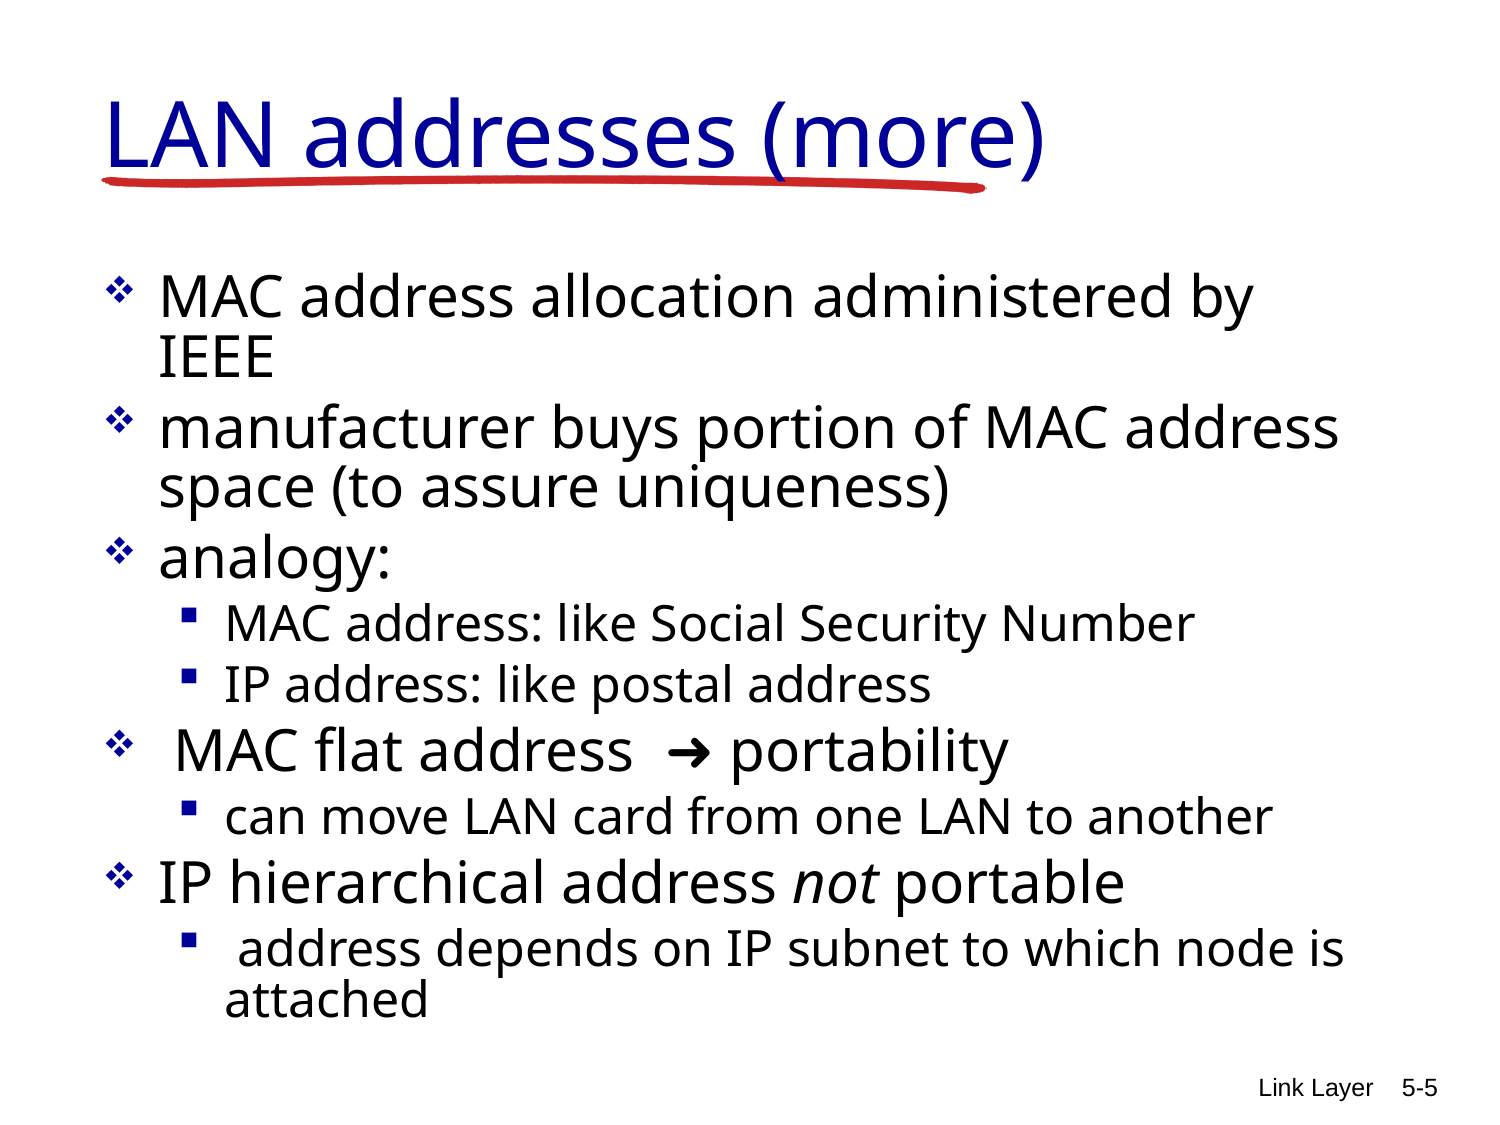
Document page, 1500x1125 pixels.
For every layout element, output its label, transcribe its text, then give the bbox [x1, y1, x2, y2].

slide_number 5-5 [1342, 1064, 1454, 1125]
title LAN addresses (more) [87, 37, 1363, 225]
footer Link Layer [914, 1064, 1342, 1125]
picture [96, 170, 998, 200]
list MAC address allocation administered by IEEE manufacturer buys portion of MAC address space (to assure uniqueness) analogy: MAC address: like Social Security Number IP address: like postal address MAC flat address ➜ portability can move LAN card from one LAN to another IP hierarchical address not portable address depends on IP subnet to which node is attached [87, 262, 1363, 1025]
